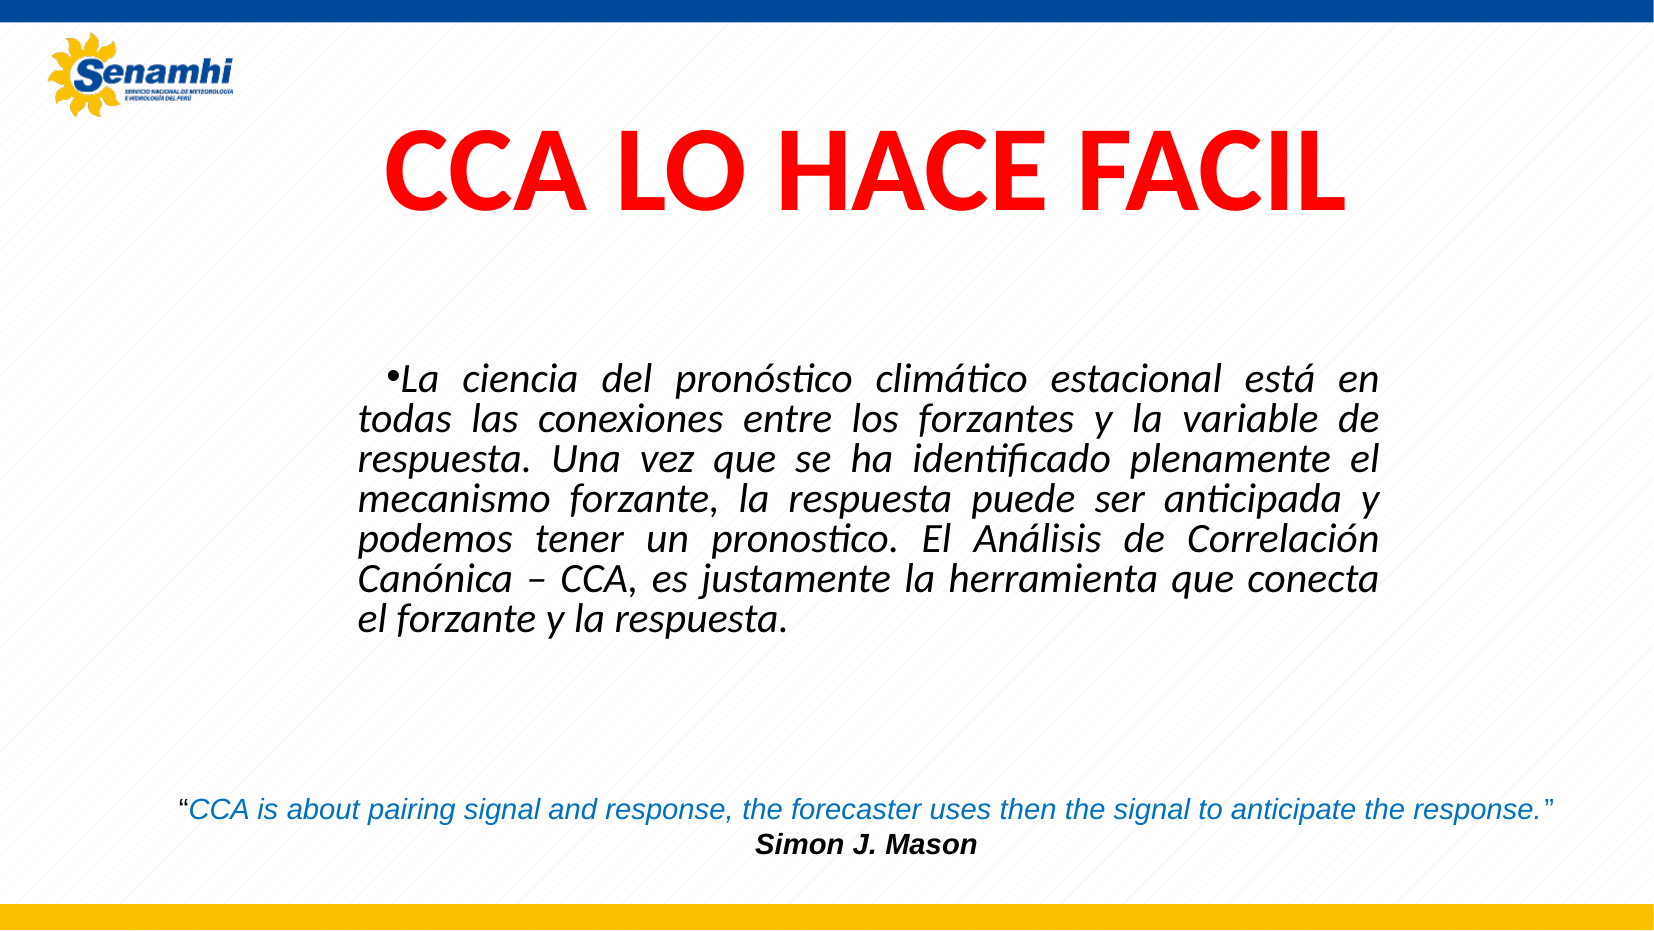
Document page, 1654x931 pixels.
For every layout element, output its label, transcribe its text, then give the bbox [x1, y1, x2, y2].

text_box La ciencia del pronóstico climático estacional está en todas las conexiones entre los forzantes y la variable de respuesta. Una vez que se ha identificado plenamente el mecanismo forzante, la respuesta puede ser anticipada y podemos tener un pronostico. El Análisis de Correlación Canónica – CCA, es justamente la herramienta que conecta el forzante y la respuesta. [254, 345, 1396, 724]
text_box “CCA is about pairing signal and response, the forecaster uses then the signal to anticipate the response.” Simon J. Mason [128, 783, 1605, 868]
picture [32, 23, 248, 127]
text_box CCA LO HACE FACIL [228, 41, 1504, 283]
